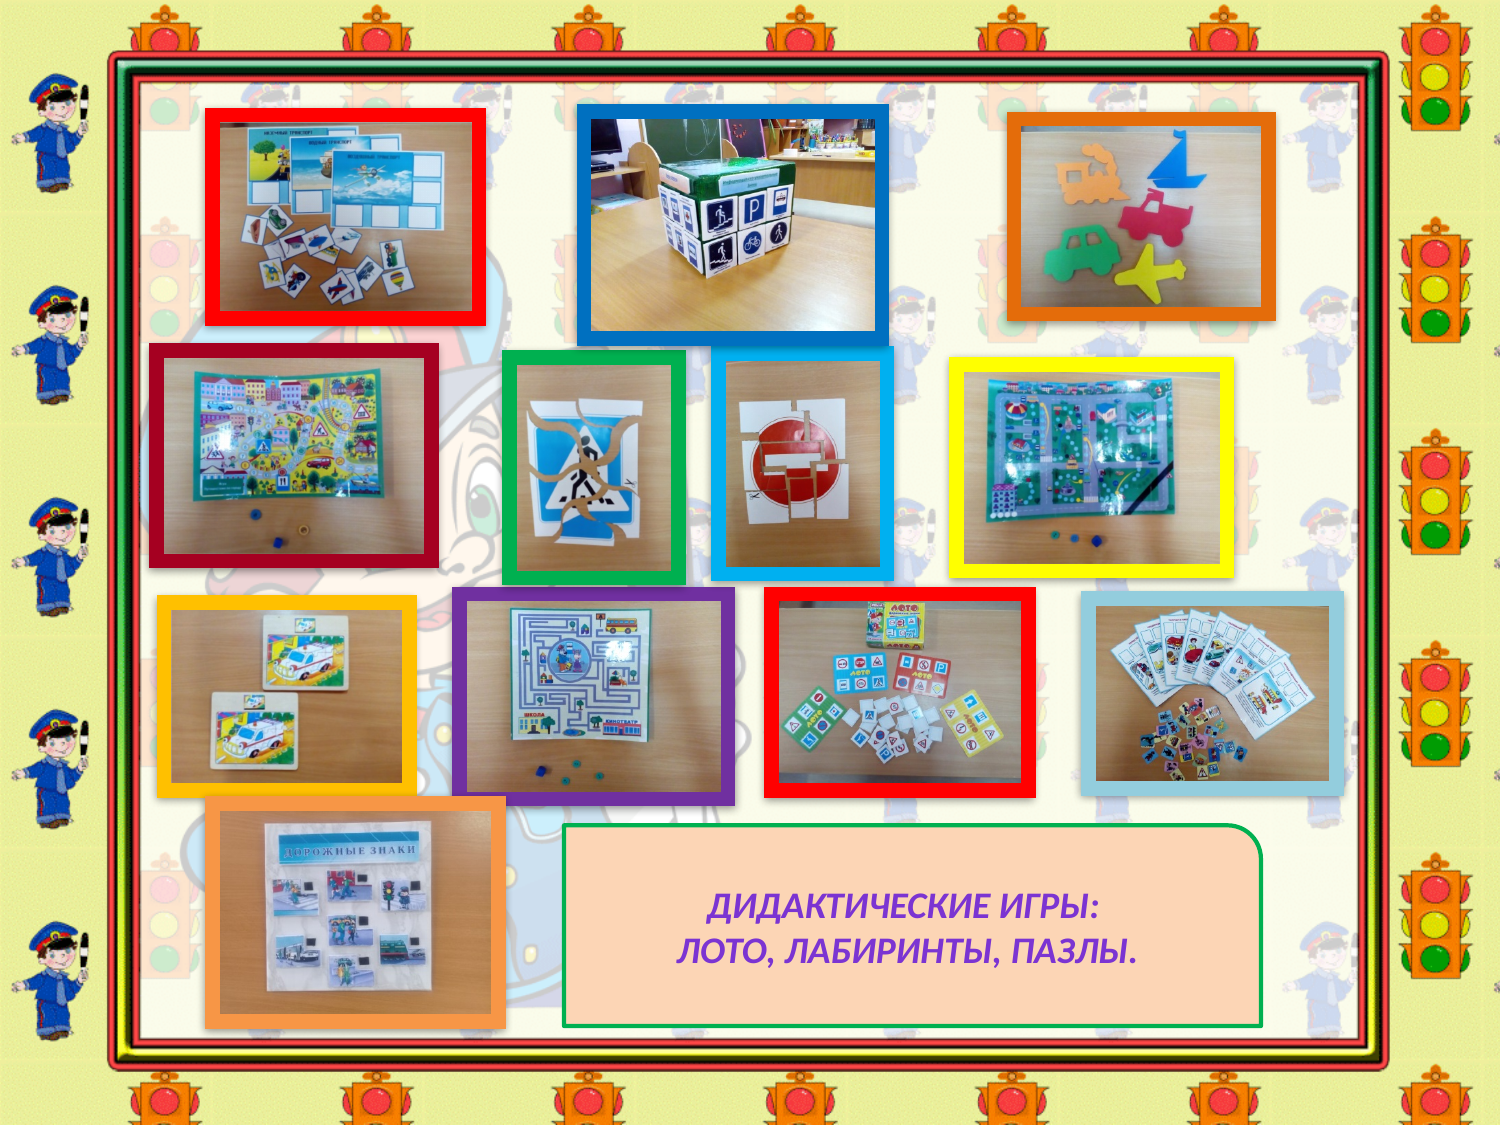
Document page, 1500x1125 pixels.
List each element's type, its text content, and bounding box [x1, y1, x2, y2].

text_box Дидактические игры: лото, лабиринты, пазлы. [561, 823, 1264, 1029]
picture [0, 0, 1500, 1125]
